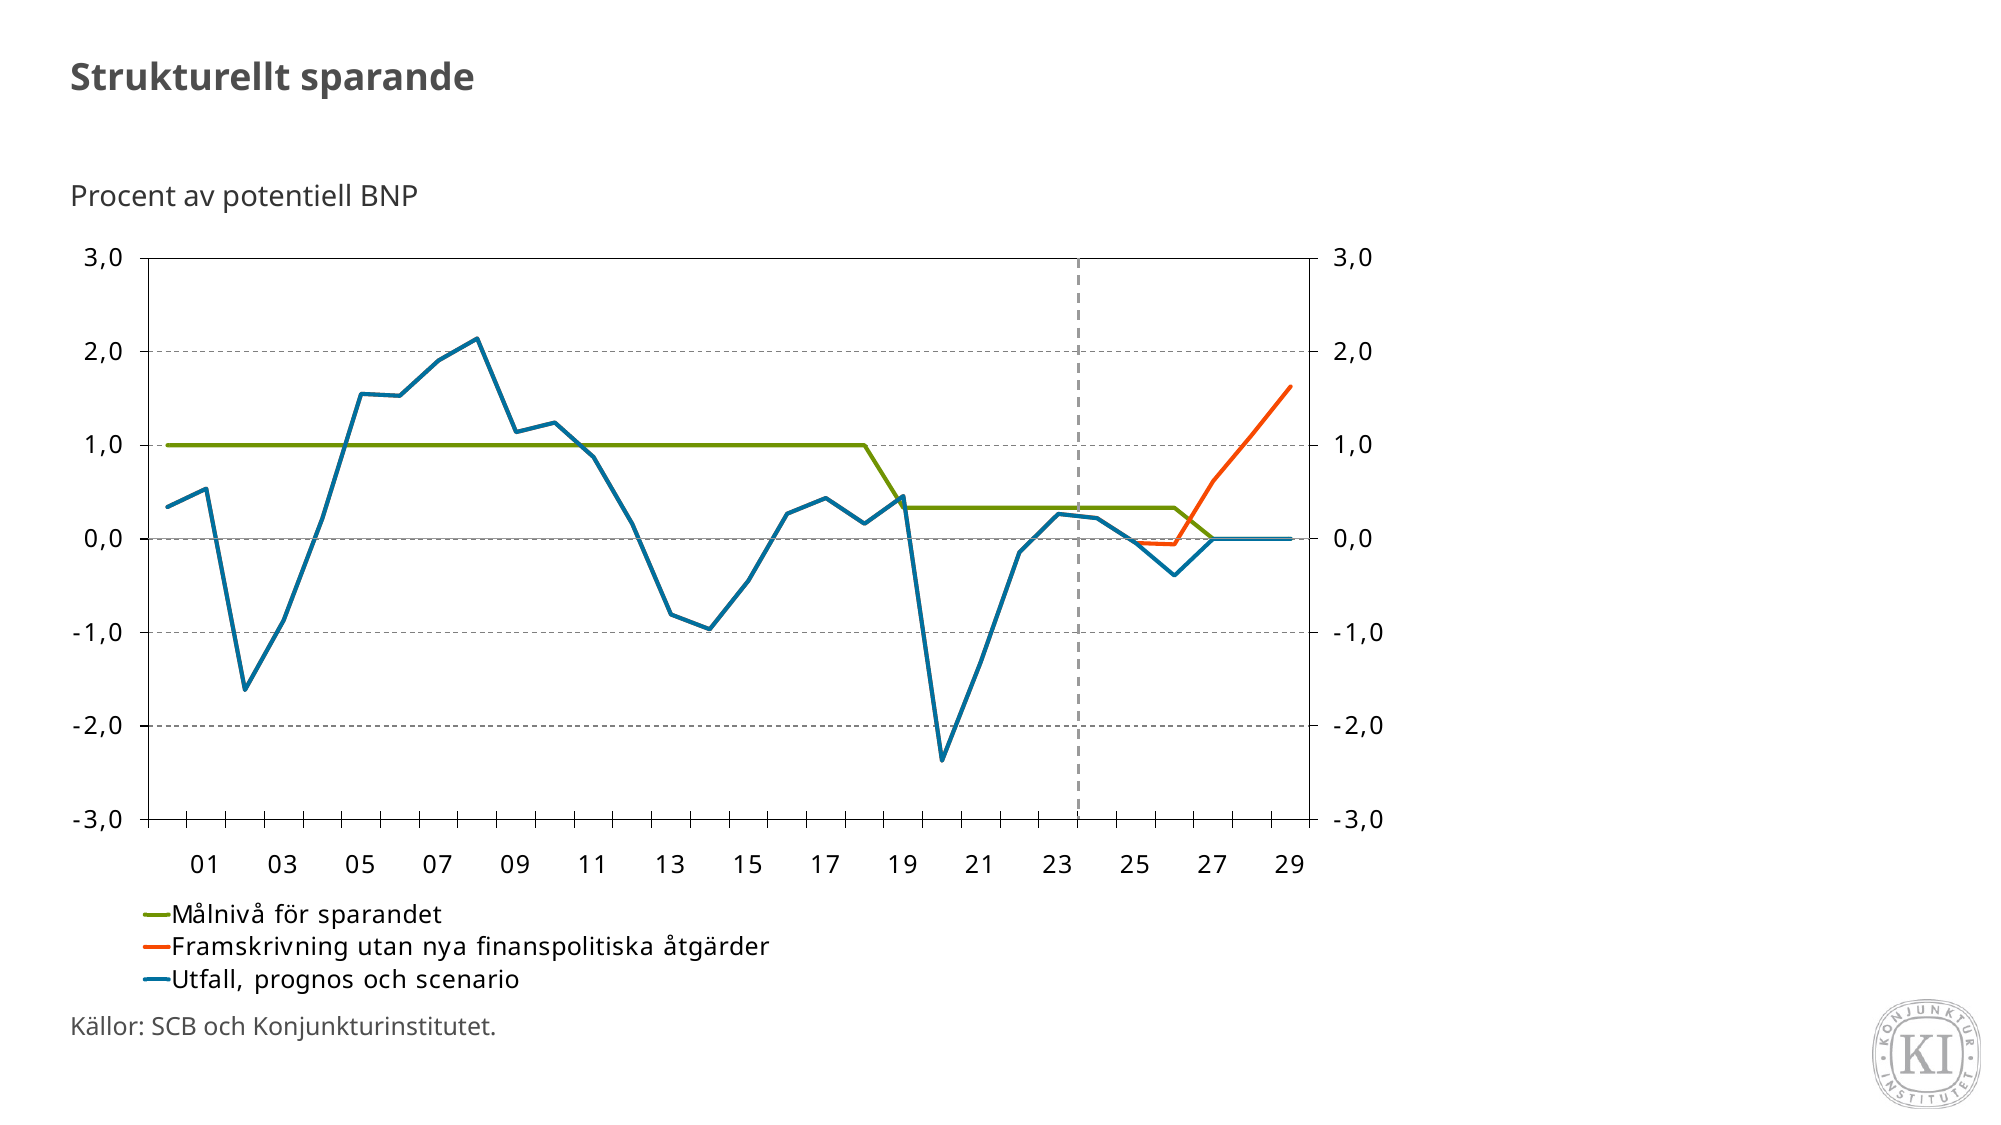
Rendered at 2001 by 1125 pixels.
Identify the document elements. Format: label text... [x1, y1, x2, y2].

list Procent av potentiell BNP [55, 137, 1476, 220]
title Strukturellt sparande [55, 45, 1476, 128]
picture [1872, 999, 1981, 1109]
subtitle Källor: SCB och Konjunkturinstitutet. [55, 1008, 1476, 1106]
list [56, 232, 1475, 1001]
